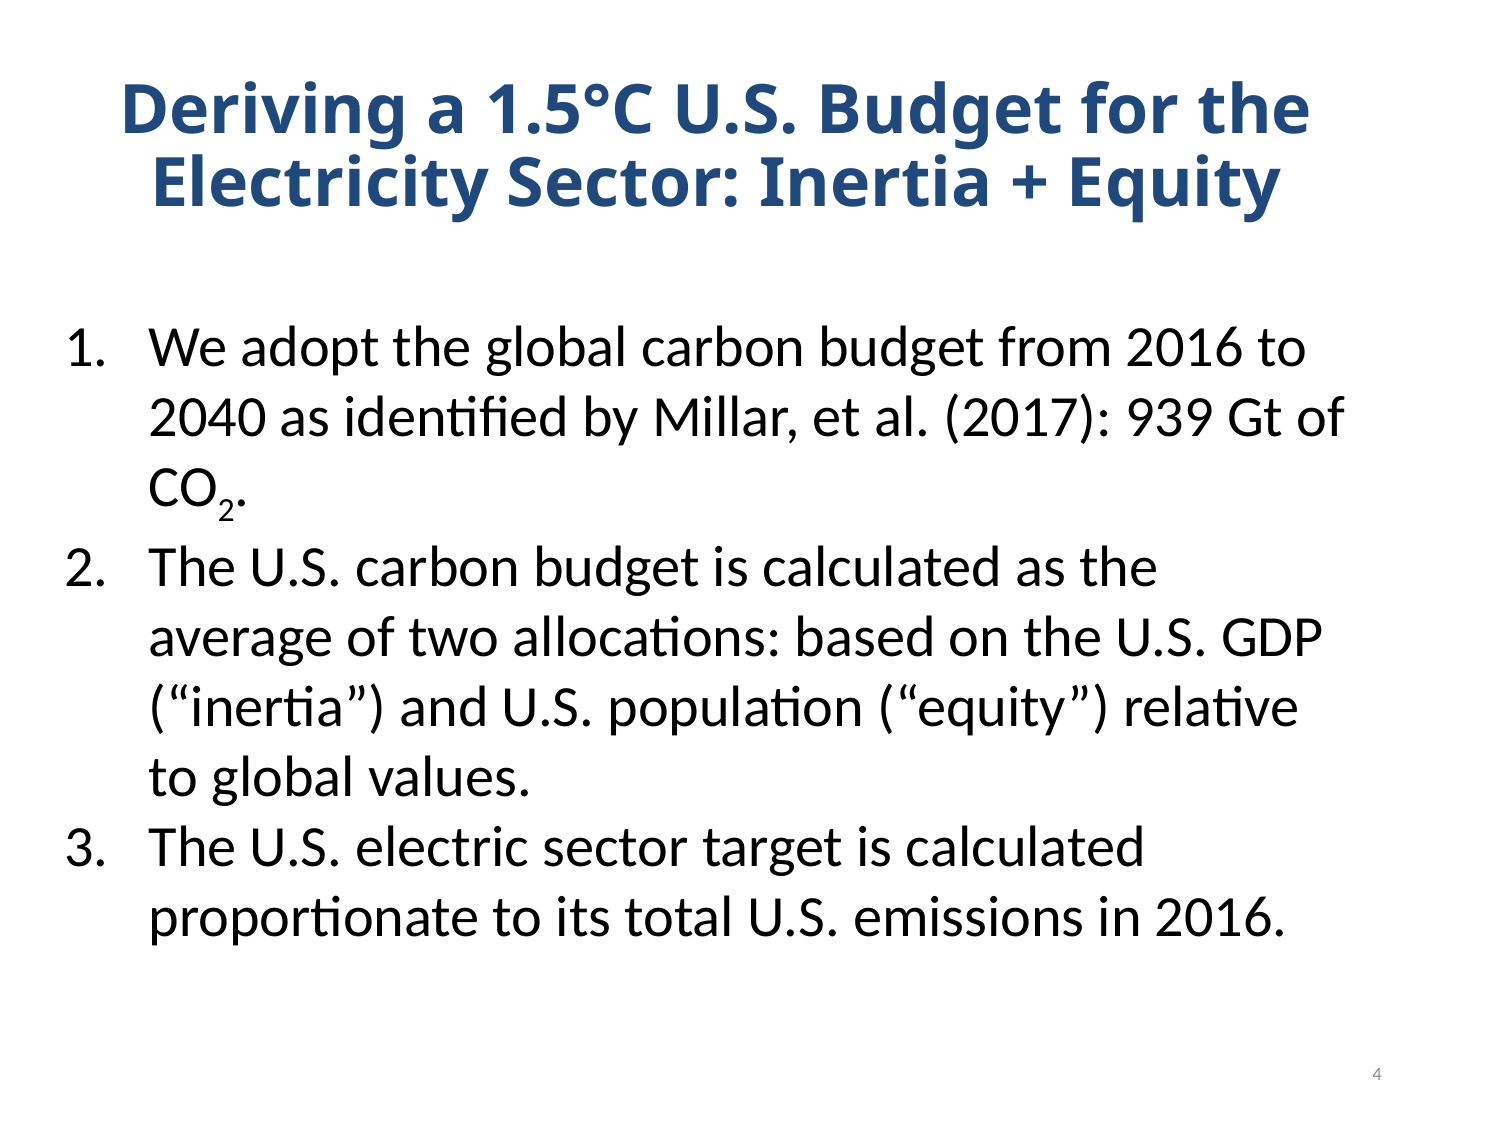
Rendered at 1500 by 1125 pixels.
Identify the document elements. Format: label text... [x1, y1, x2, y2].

title Deriving a 1.5°C U.S. Budget for the Electricity Sector: Inertia + Equity [68, 66, 1363, 230]
text_box We adopt the global carbon budget from 2016 to 2040 as identified by Millar, et al. (2017): 939 Gt of CO2. The U.S. carbon budget is calculated as the average of two allocations: based on the U.S. GDP (“inertia”) and U.S. population (“equity”) relative to global values. The U.S. electric sector target is calculated proportionate to its total U.S. emissions in 2016. [49, 301, 1363, 956]
slide_number 4 [1059, 1042, 1397, 1103]
